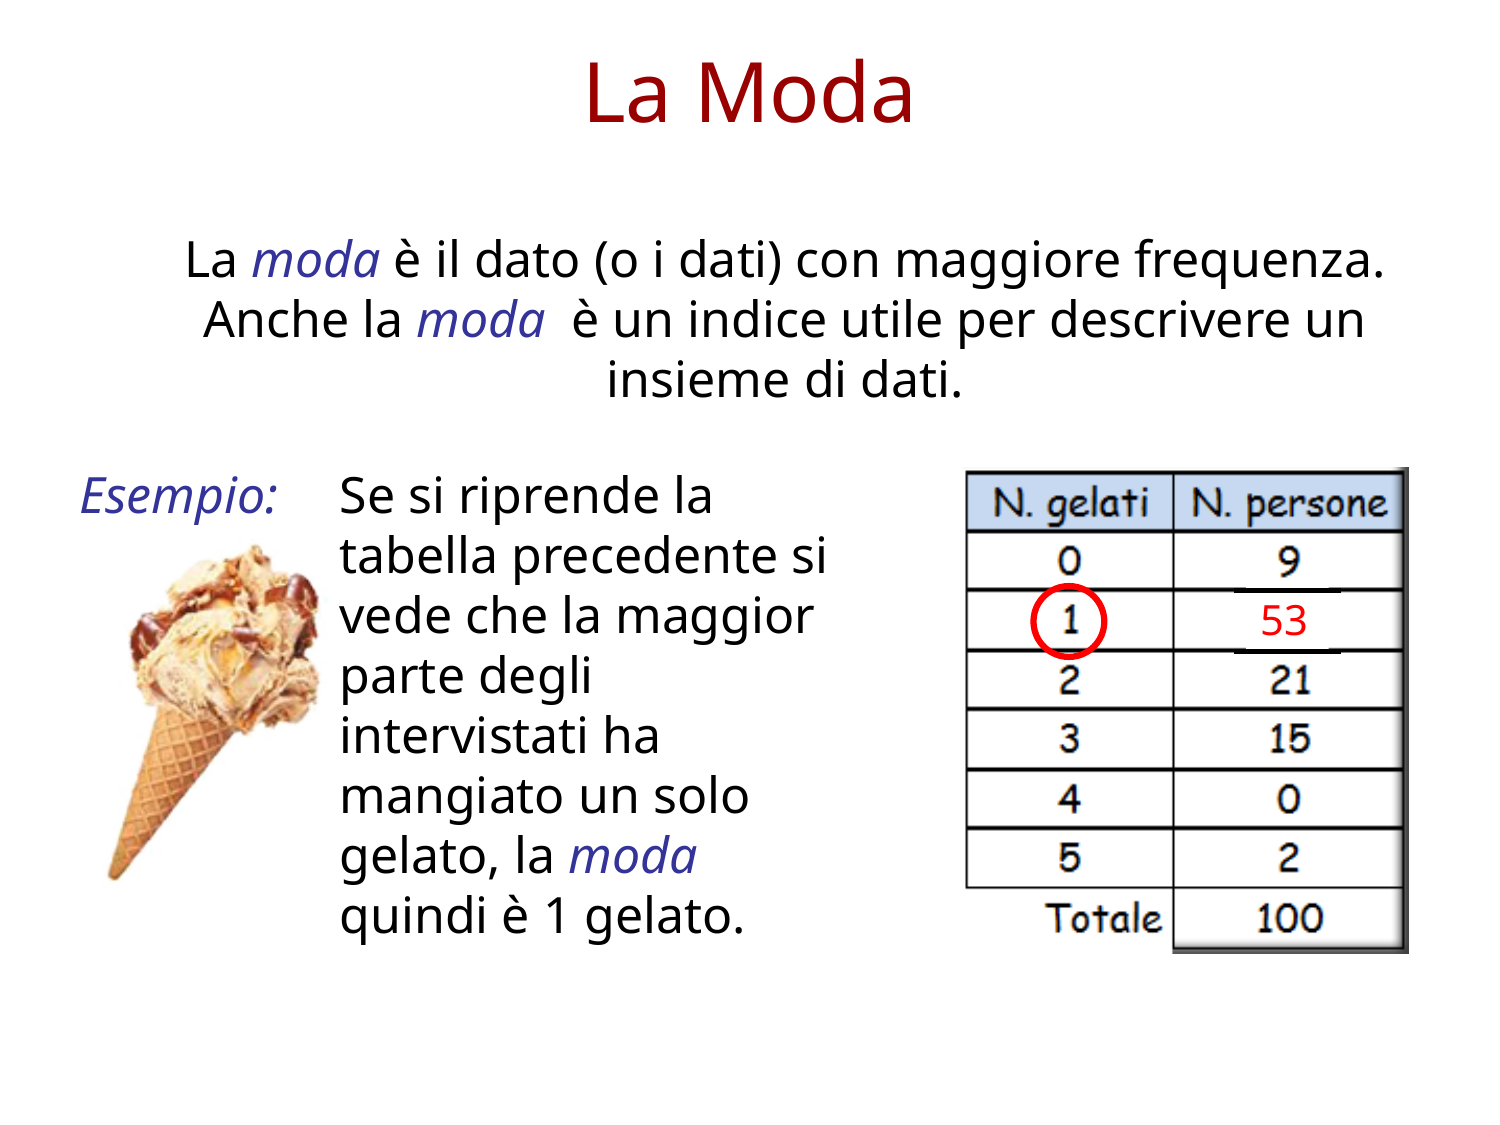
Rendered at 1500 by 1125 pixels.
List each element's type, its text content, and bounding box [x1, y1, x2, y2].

text_box La Moda [74, 0, 1425, 183]
text_box Esempio: [64, 456, 324, 556]
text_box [962, 467, 1409, 954]
text_box Se si riprende la tabella precedente si vede che la maggior parte degli intervistati ha mangiato un solo gelato, la moda quindi è 1 gelato. [324, 456, 857, 953]
picture [100, 538, 330, 889]
text_box La moda è il dato (o i dati) con maggiore frequenza. Anche la moda è un indice utile per descrivere un insieme di dati. [135, 219, 1435, 421]
